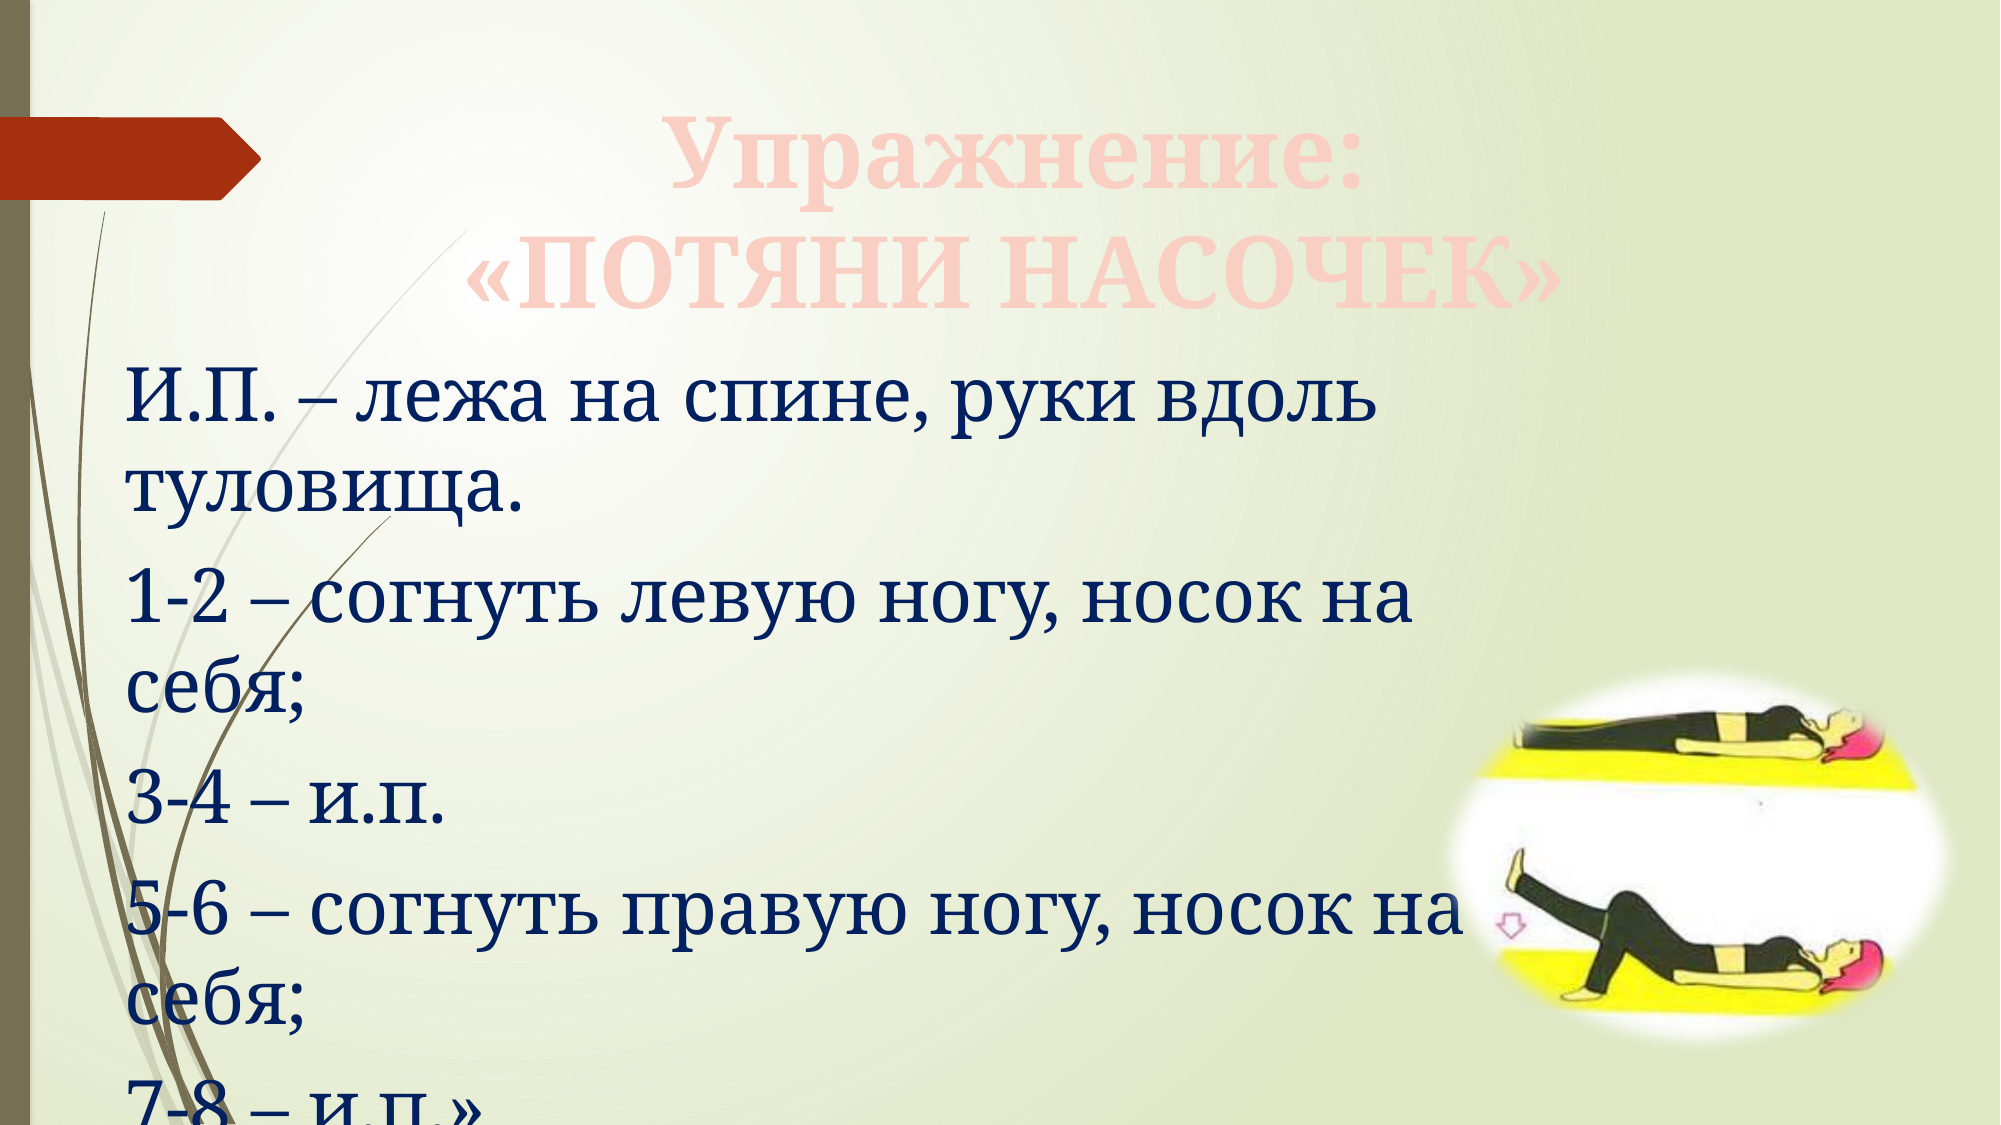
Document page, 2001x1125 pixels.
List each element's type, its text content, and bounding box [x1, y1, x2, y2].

text_box Упражнение: «ПОТЯНИ НАСОЧЕК» [365, 81, 1666, 337]
list И.П. – лежа на спине, руки вдоль туловища. 1-2 – согнуть левую ногу, носок на себя; 3-4 – и.п. 5-6 – согнуть правую ногу, носок на себя; 7-8 – и.п.» [109, 339, 1535, 1109]
picture [1430, 655, 1967, 1060]
